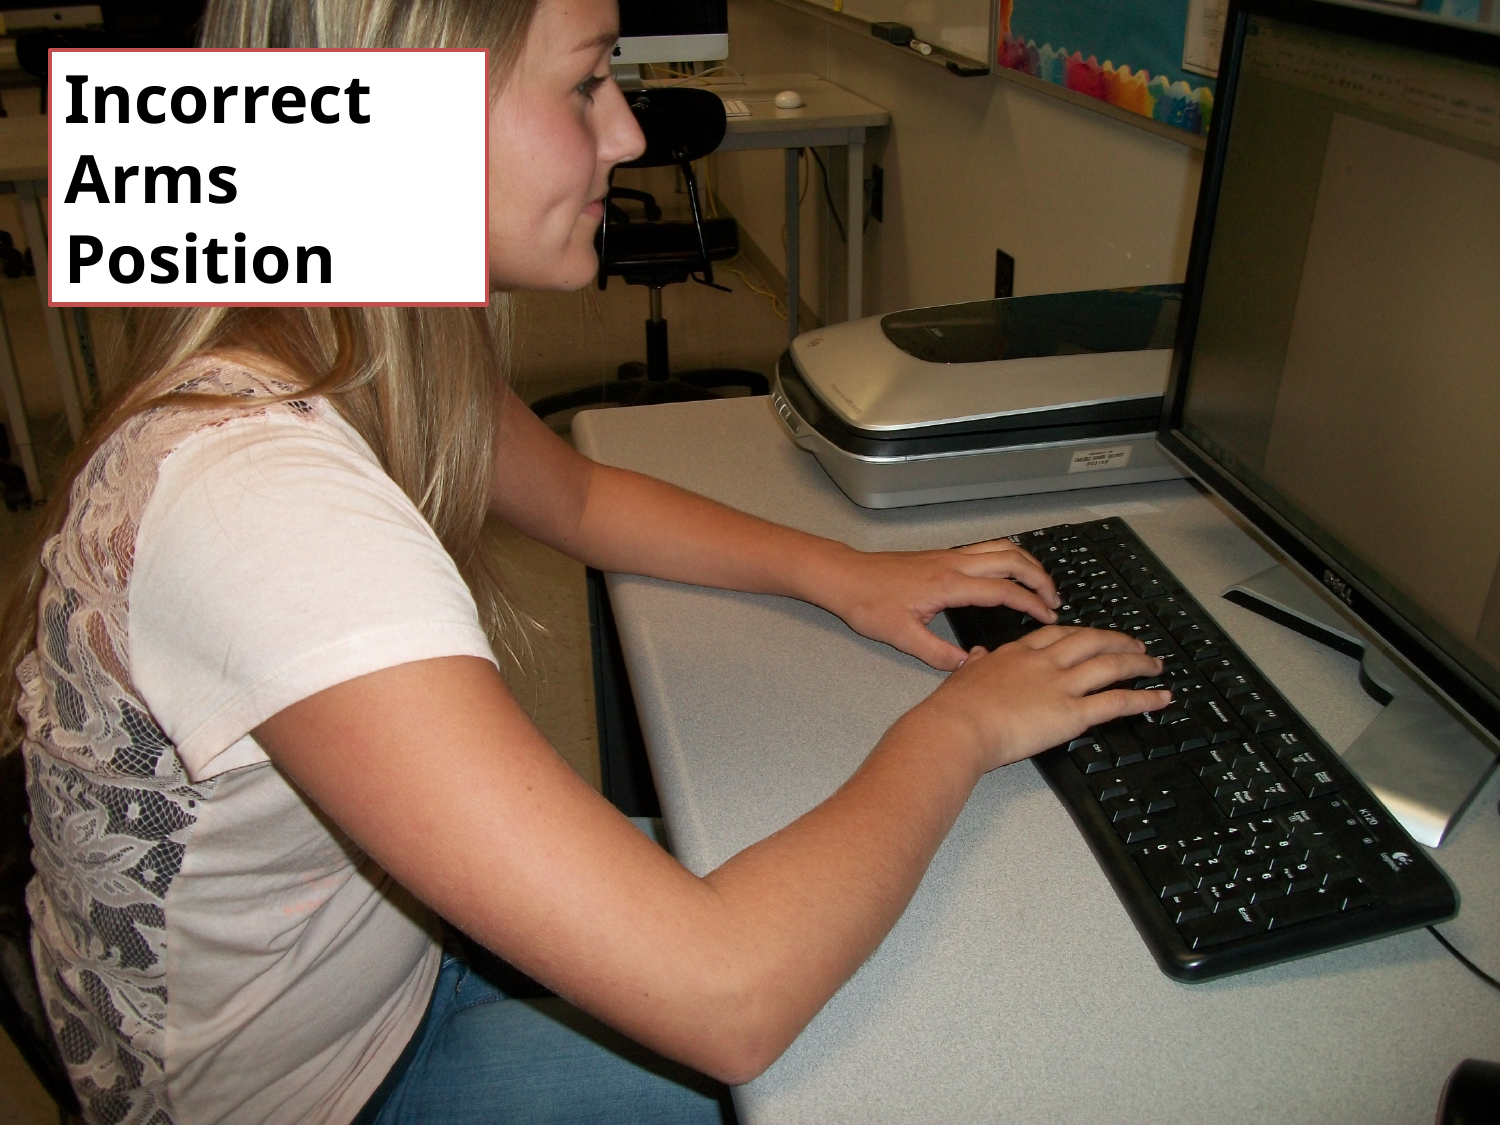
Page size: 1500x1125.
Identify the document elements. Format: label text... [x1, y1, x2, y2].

picture [0, 0, 1500, 1125]
text_box Incorrect Arms Position [48, 48, 489, 307]
